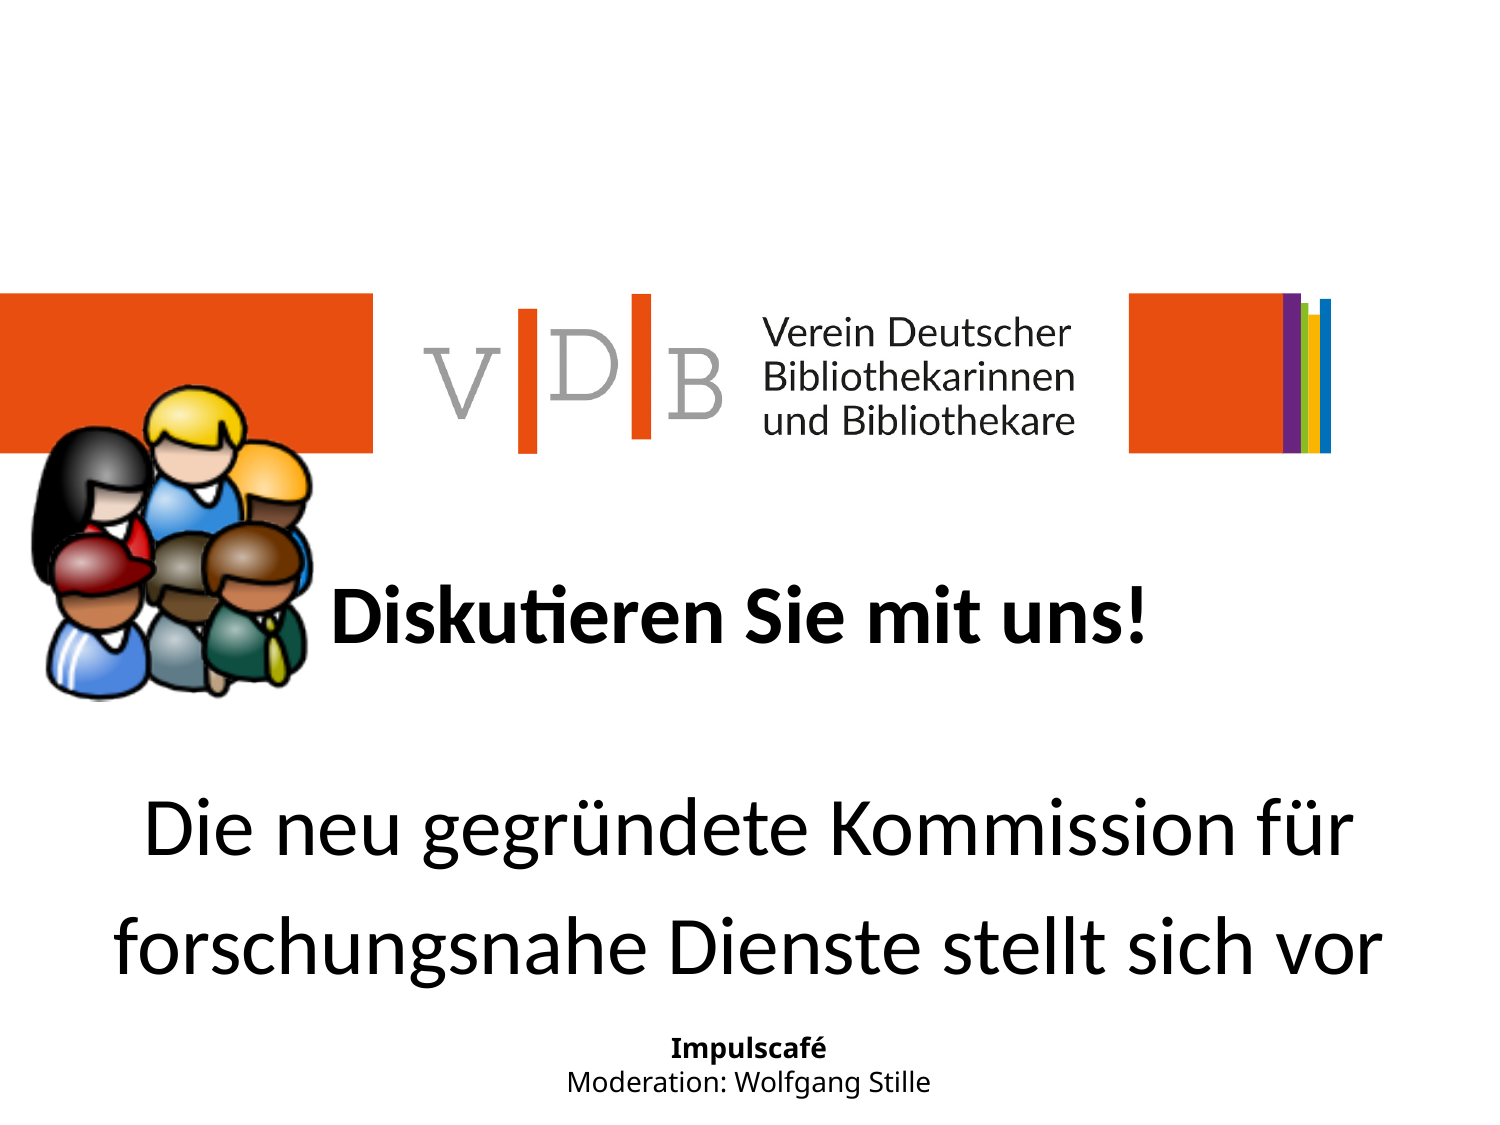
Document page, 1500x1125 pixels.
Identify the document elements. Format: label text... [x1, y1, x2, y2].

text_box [0, 381, 353, 702]
text_box Impulscafé Moderation: Wolfgang Stille [551, 1016, 947, 1106]
picture [395, 267, 1105, 480]
text_box Diskutieren Sie mit uns! Die neu gegründete Kommission für forschungsnahe Dienste stellt sich vor [64, 564, 1436, 1043]
